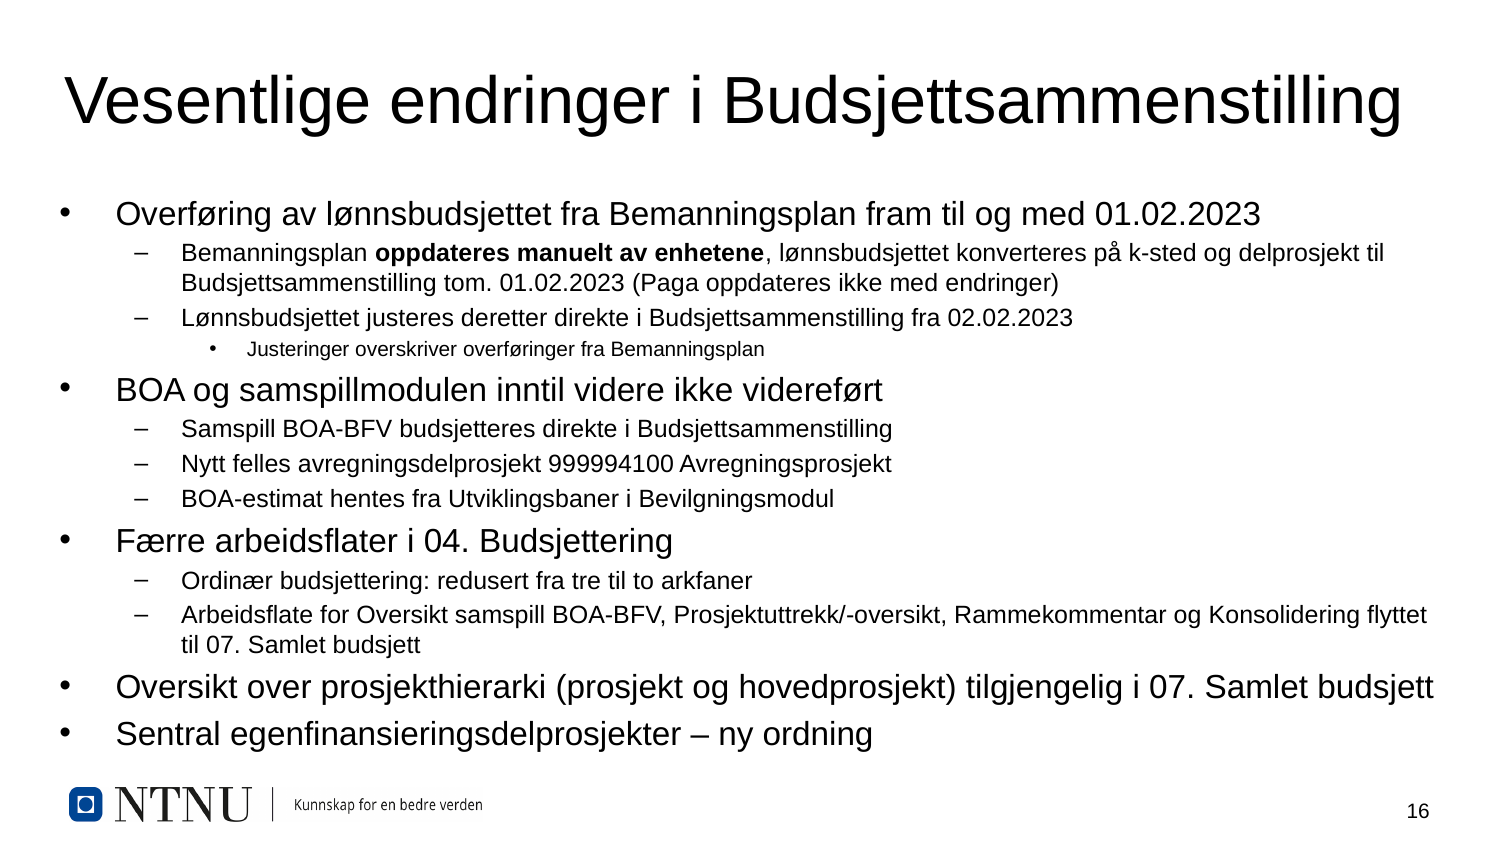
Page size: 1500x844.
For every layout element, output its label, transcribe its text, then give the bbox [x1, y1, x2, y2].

title Vesentlige endringer i Budsjettsammenstilling [49, 48, 1431, 146]
picture [69, 787, 483, 822]
list Overføring av lønnsbudsjettet fra Bemanningsplan fram til og med 01.02.2023 Bemanningsplan oppdateres manuelt av enhetene, lønnsbudsjettet konverteres på k-sted og delprosjekt til Budsjettsammenstilling tom. 01.02.2023 (Paga oppdateres ikke med endringer) Lønnsbudsjettet justeres deretter direkte i Budsjettsammenstilling fra 02.02.2023 Justeringer overskriver overføringer fra Bemanningsplan BOA og samspillmodulen inntil videre ikke videreført Samspill BOA-BFV budsjetteres direkte i Budsjettsammenstilling Nytt felles avregningsdelprosjekt 999994100 Avregningsprosjekt BOA-estimat hentes fra Utviklingsbaner i Bevilgningsmodul Færre arbeidsflater i 04. Budsjettering Ordinær budsjettering: redusert fra tre til to arkfaner Arbeidsflate for Oversikt samspill BOA-BFV, Prosjektuttrekk/-oversikt, Rammekommentar og Konsolidering flyttet til 07. Samlet budsjett Oversikt over prosjekthierarki (prosjekt og hovedprosjekt) tilgjengelig i 07. Samlet budsjett Sentral egenfinansieringsdelprosjekter – ny ordning [44, 184, 1456, 766]
